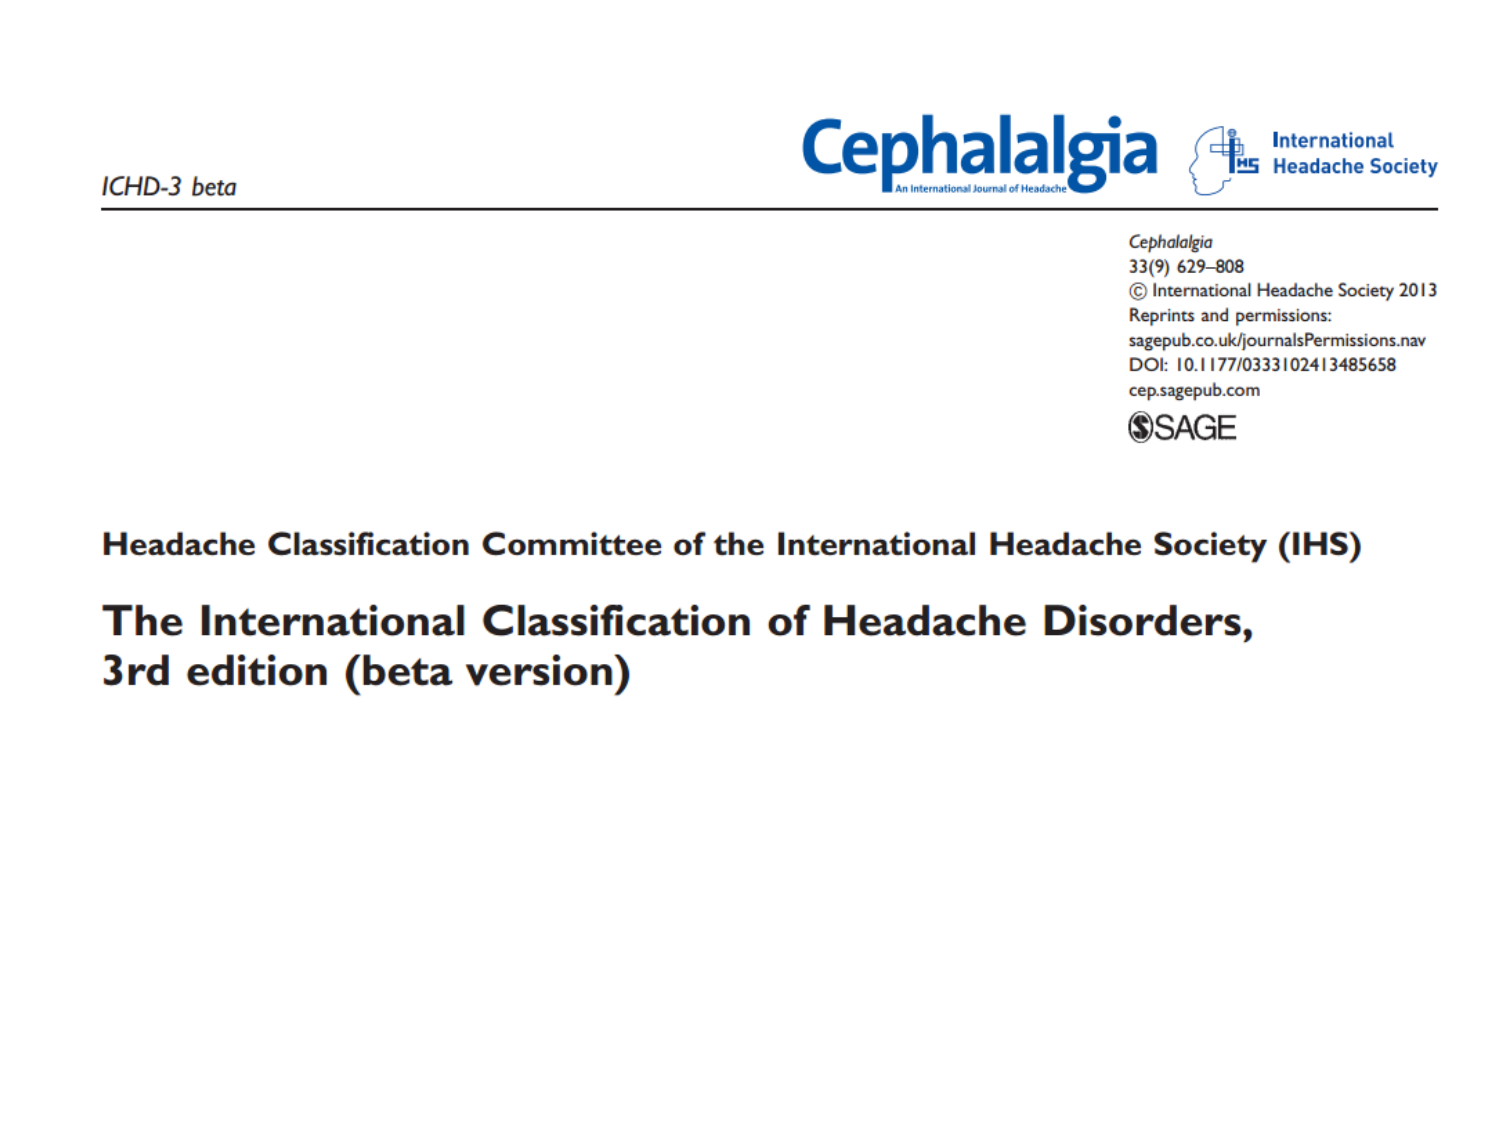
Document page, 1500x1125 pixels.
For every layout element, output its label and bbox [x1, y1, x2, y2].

picture [28, 77, 1477, 764]
